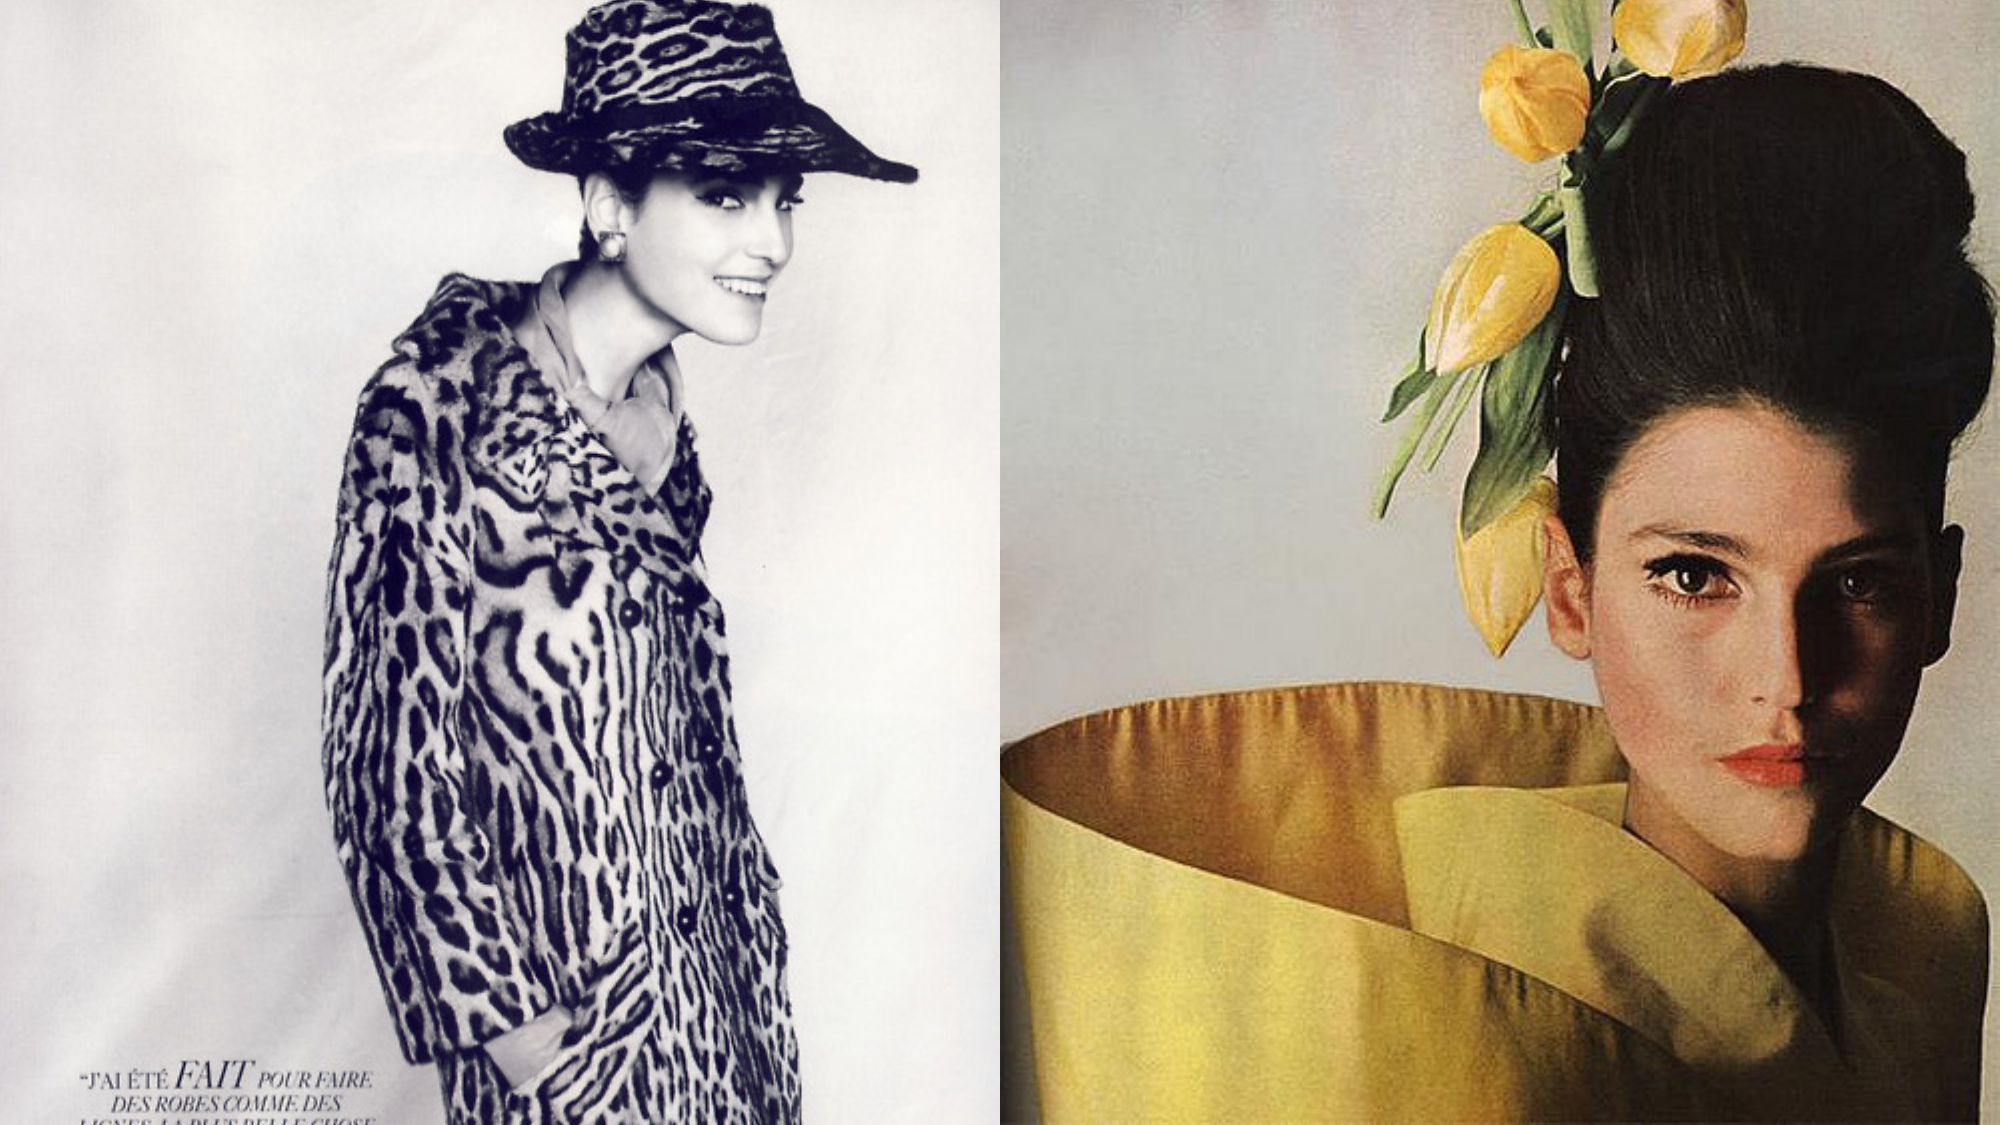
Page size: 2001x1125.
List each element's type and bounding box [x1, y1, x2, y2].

list [1000, 0, 2000, 1125]
list [0, 0, 1000, 1125]
